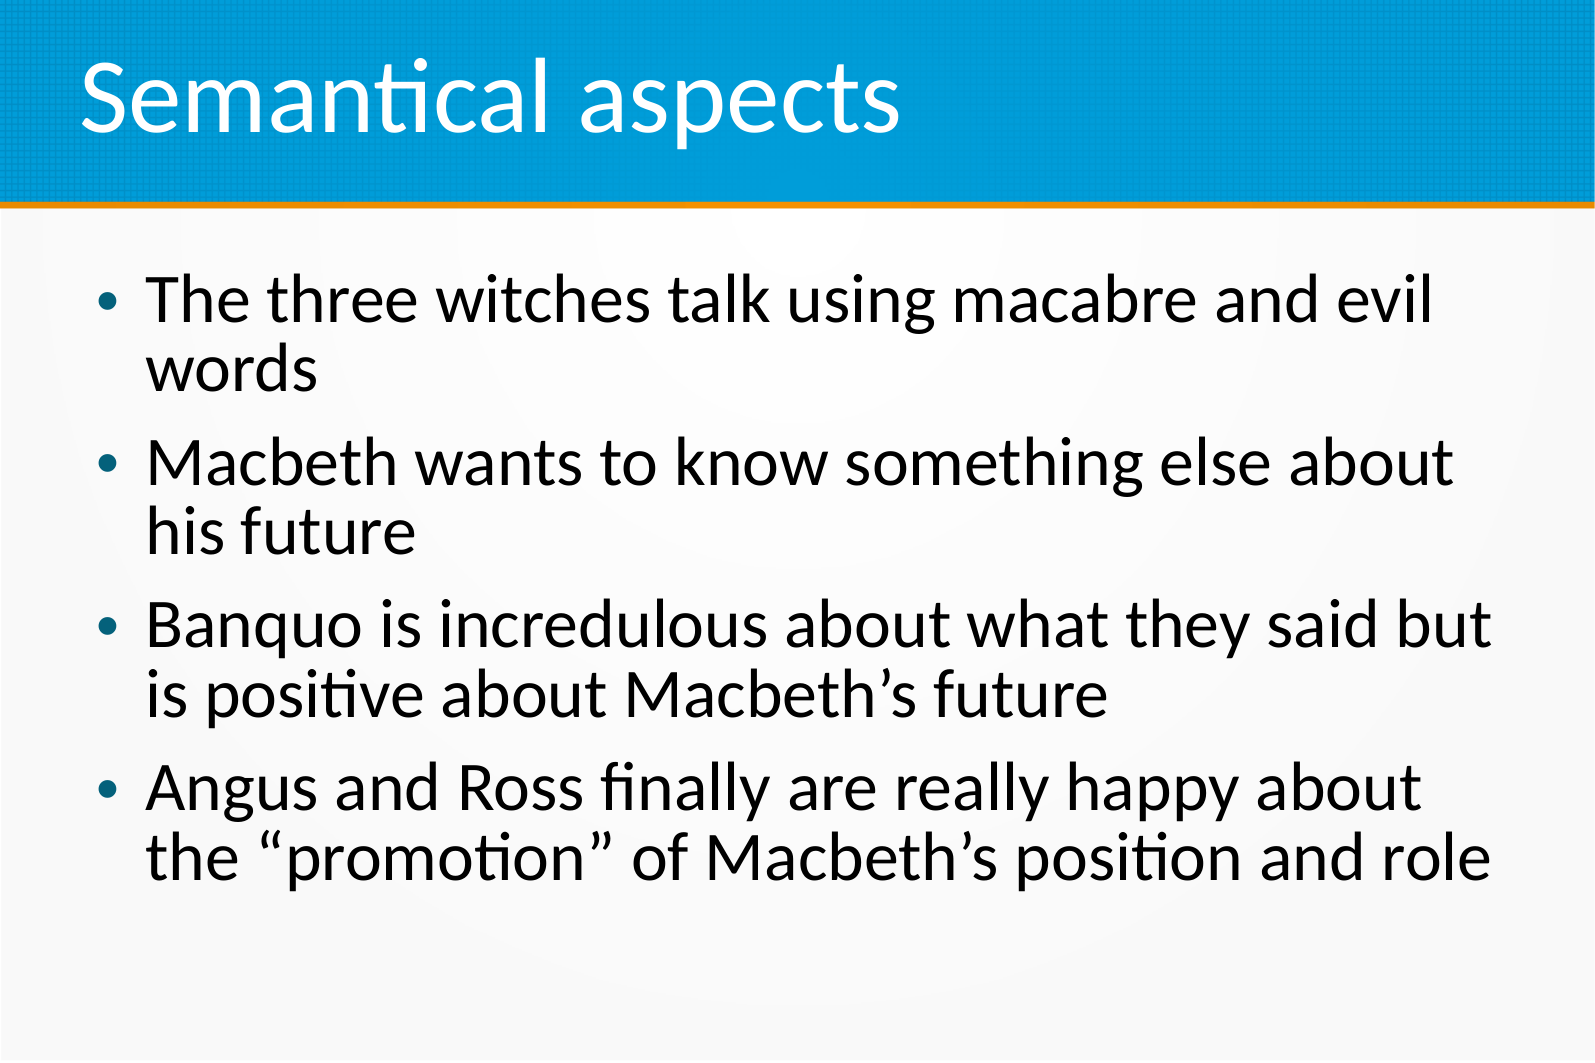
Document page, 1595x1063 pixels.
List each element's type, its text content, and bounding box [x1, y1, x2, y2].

text_box Semantical aspects [79, 17, 1515, 195]
text_box The three witches talk using macabre and evil words Macbeth wants to know something else about his future Banquo is incredulous about what they said but is positive about Macbeth’s future Angus and Ross finally are really happy about the “promotion” of Macbeth’s position and role [79, 269, 1507, 926]
picture [0, 202, 1595, 1063]
